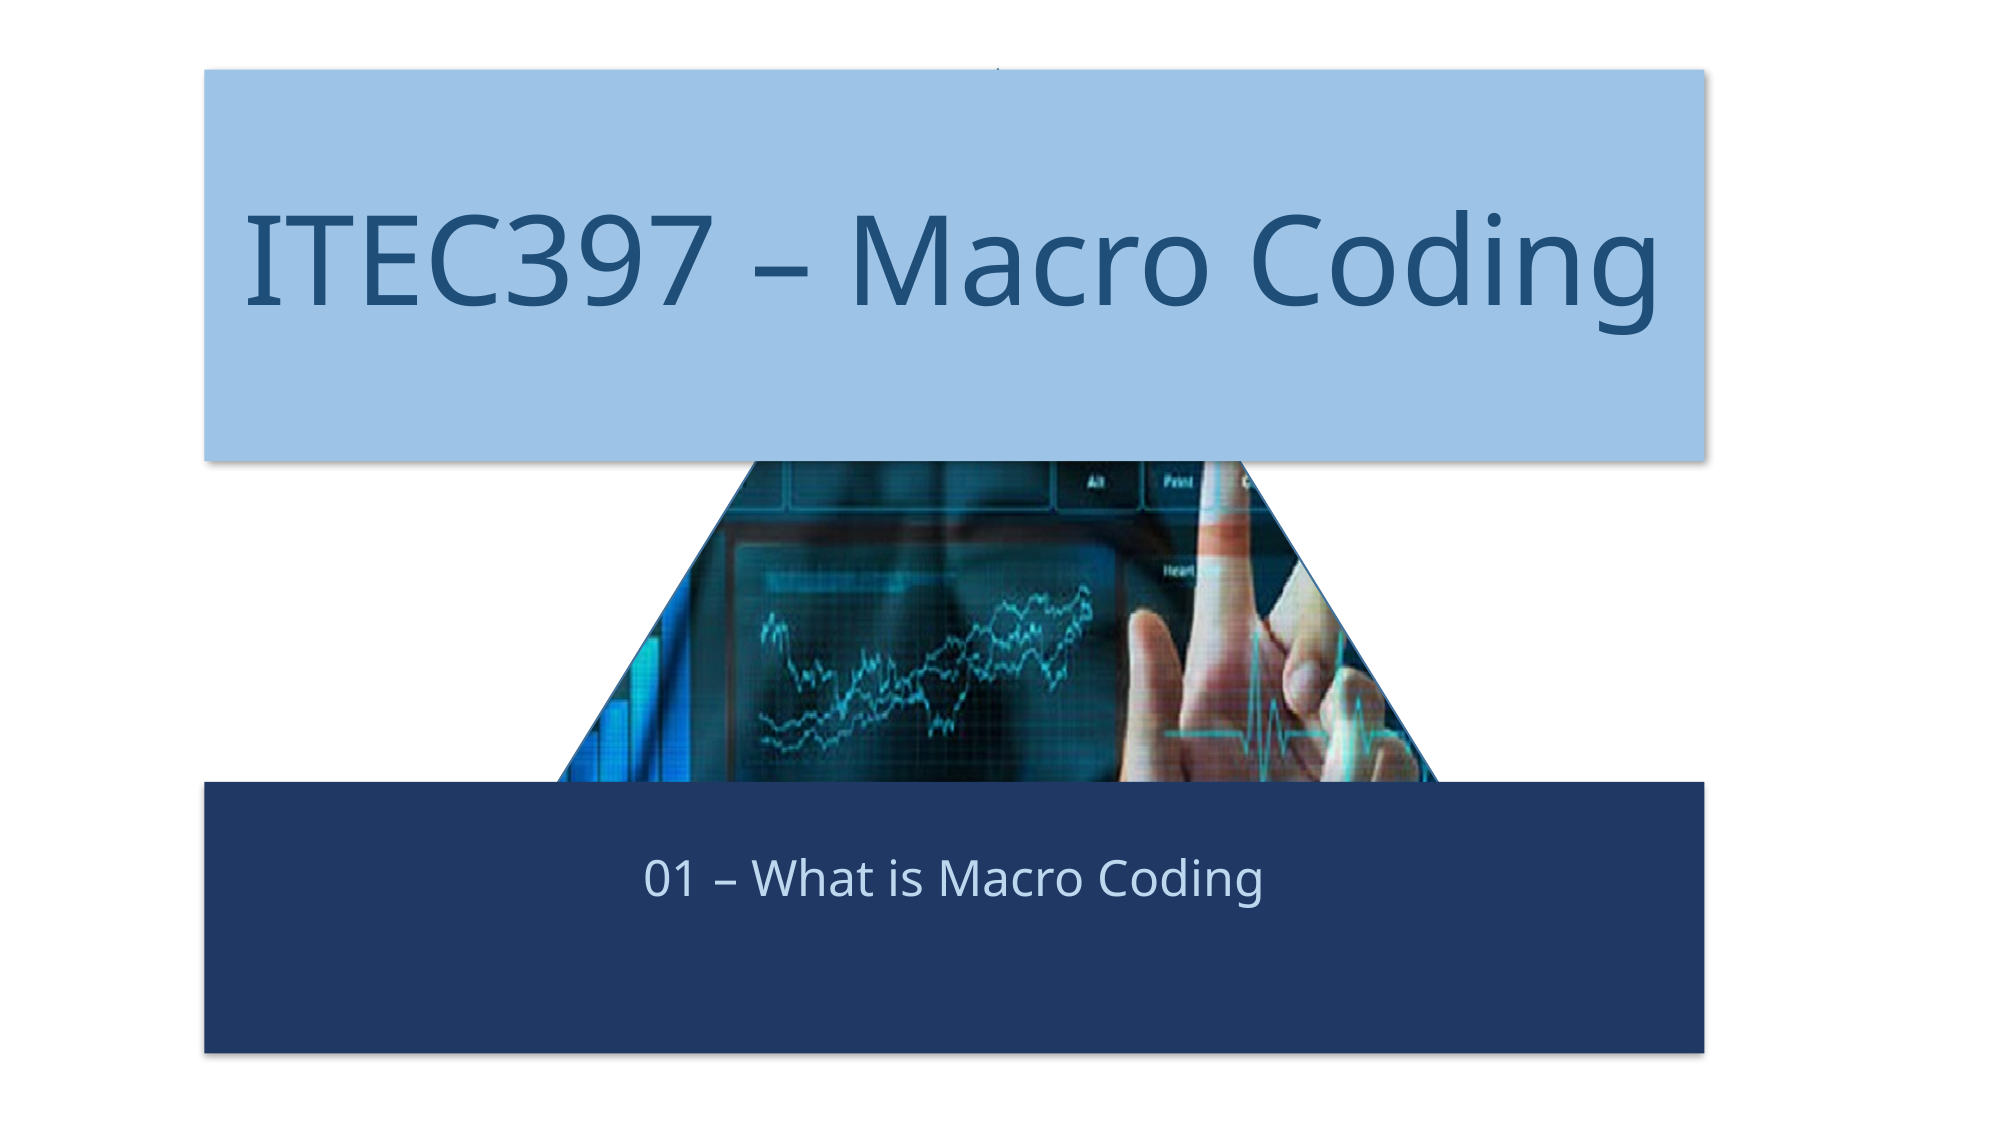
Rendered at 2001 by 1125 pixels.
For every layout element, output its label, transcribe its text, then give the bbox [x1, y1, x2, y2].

text_box [558, 473, 1438, 780]
subtitle 01 – What is Macro Coding [204, 781, 1705, 1054]
title ITEC397 – Macro Coding [204, 69, 1705, 462]
